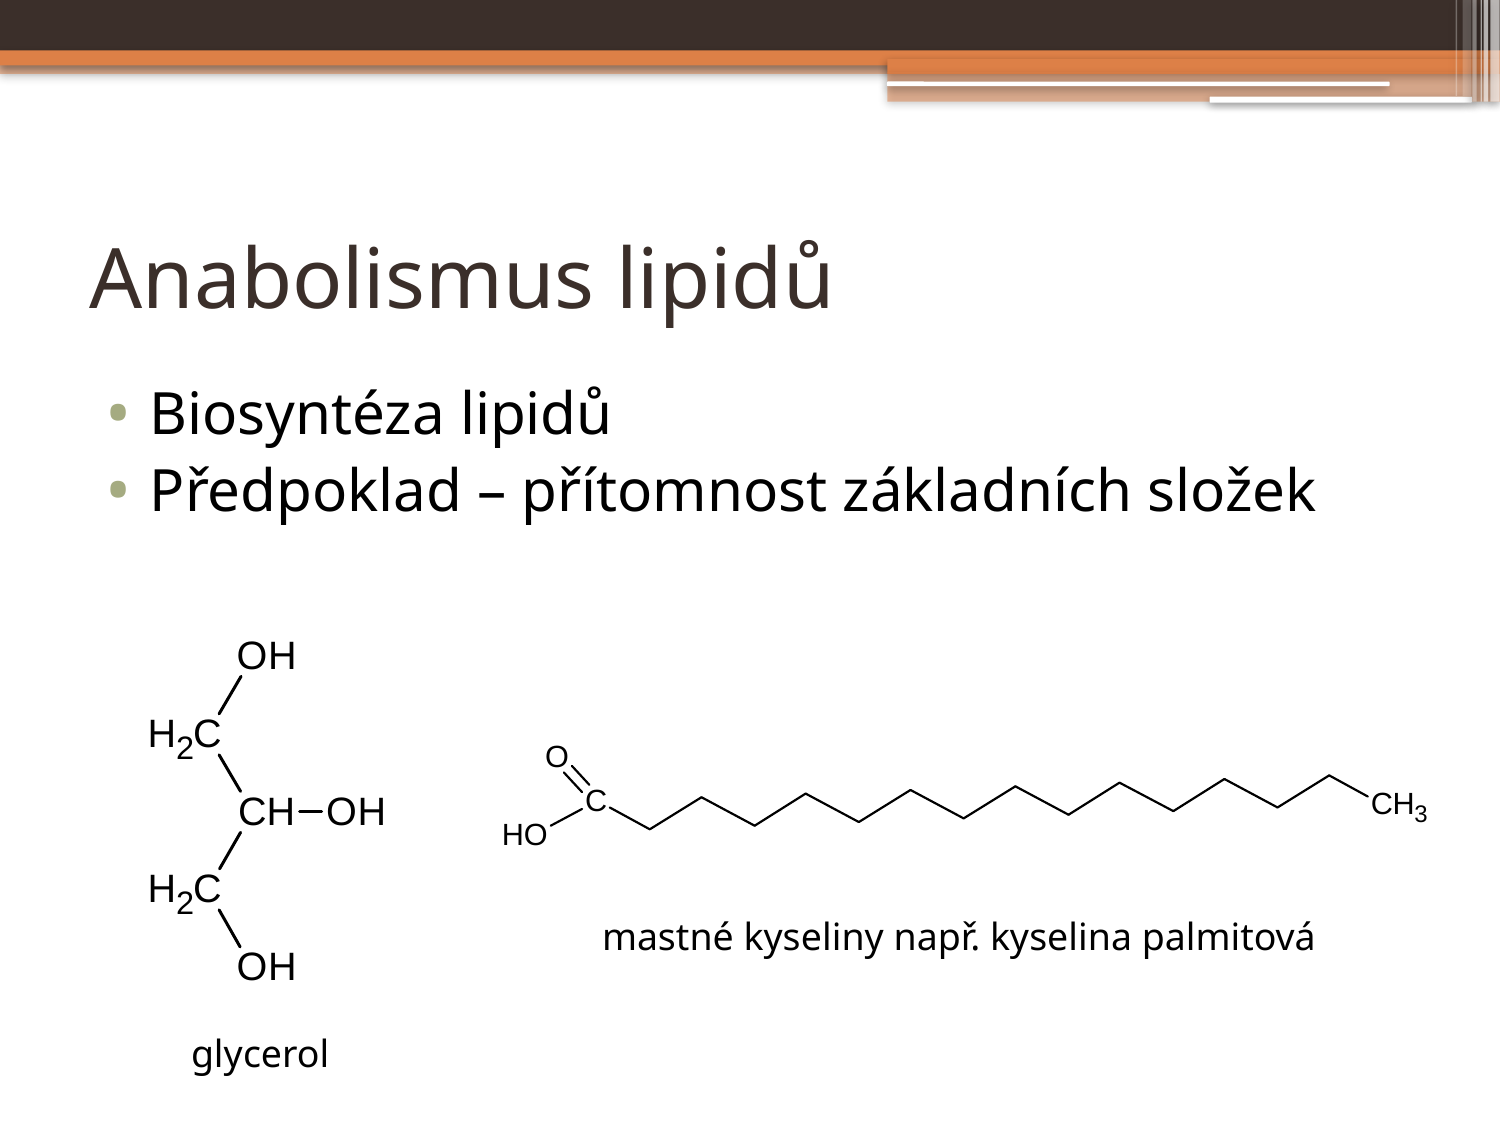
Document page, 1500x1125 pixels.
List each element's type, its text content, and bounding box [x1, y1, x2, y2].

list Biosyntéza lipidů Předpoklad – přítomnost základních složek [75, 368, 1425, 610]
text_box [147, 633, 387, 991]
title Anabolismus lipidů [75, 187, 1425, 363]
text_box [501, 739, 1429, 853]
text_box mastné kyseliny např. kyselina palmitová [587, 905, 1332, 965]
text_box glycerol [176, 1023, 345, 1083]
